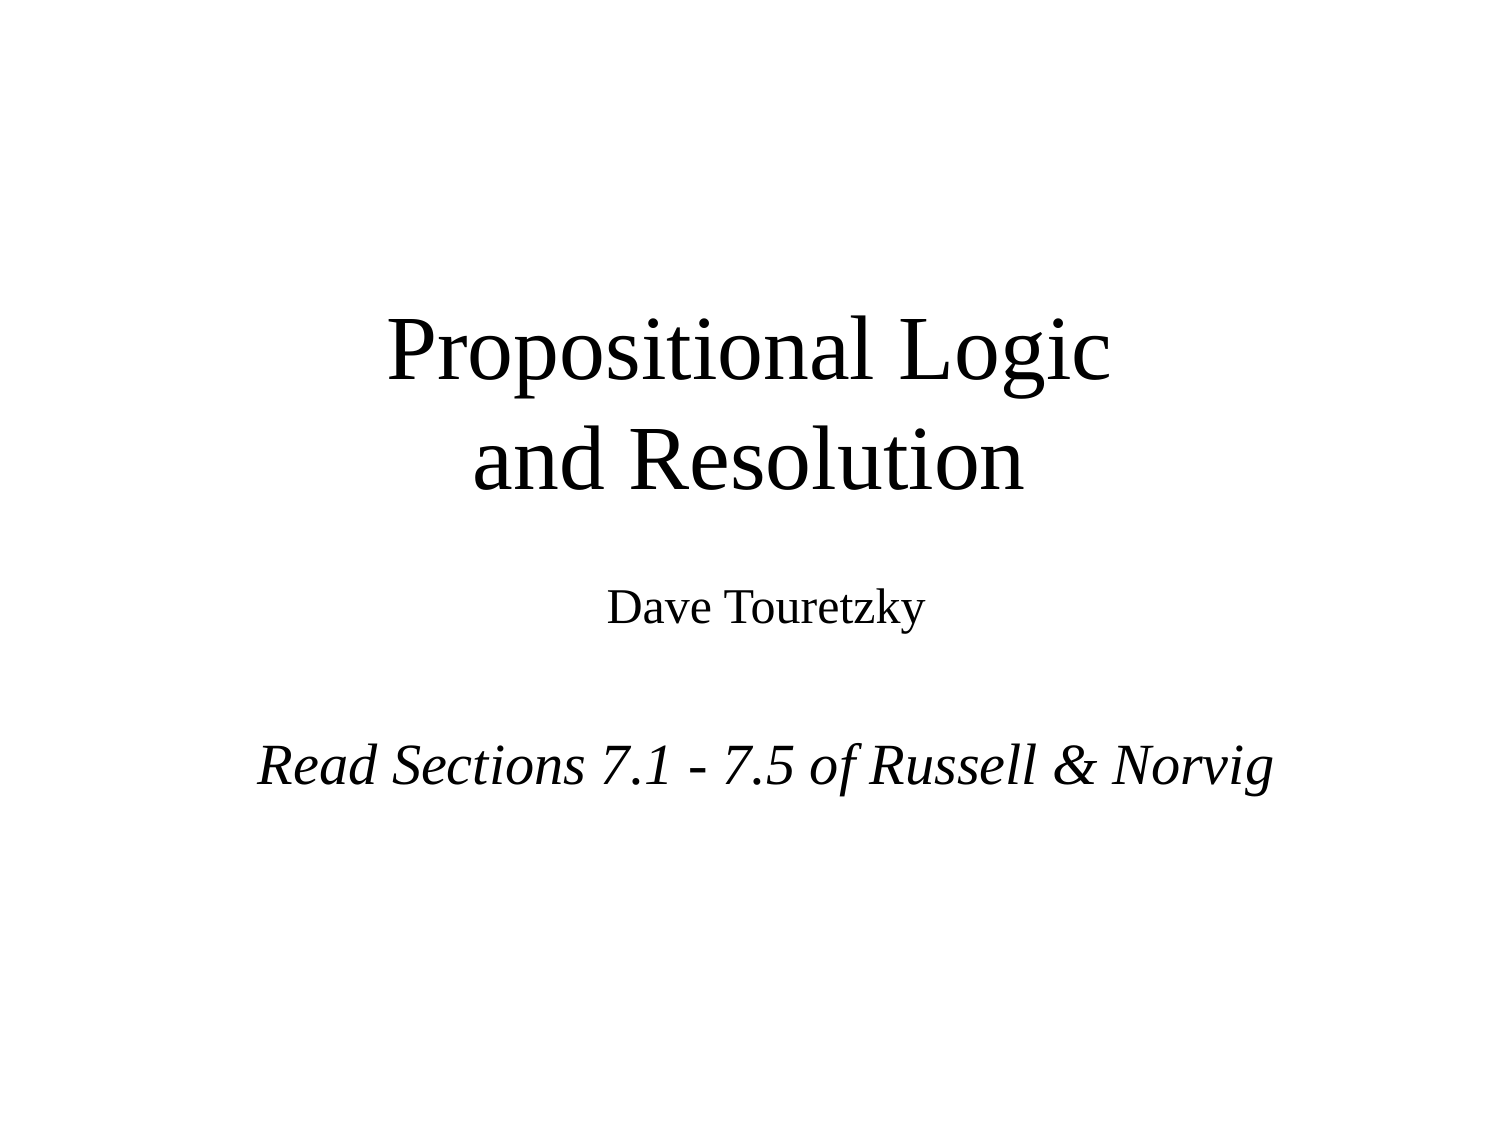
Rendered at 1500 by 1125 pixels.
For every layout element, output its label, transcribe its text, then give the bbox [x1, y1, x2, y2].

title Propositional Logic and Resolution [112, 277, 1388, 519]
subtitle Dave Touretzky Read Sections 7.1 - 7.5 of Russell & Norvig [117, 565, 1416, 854]
